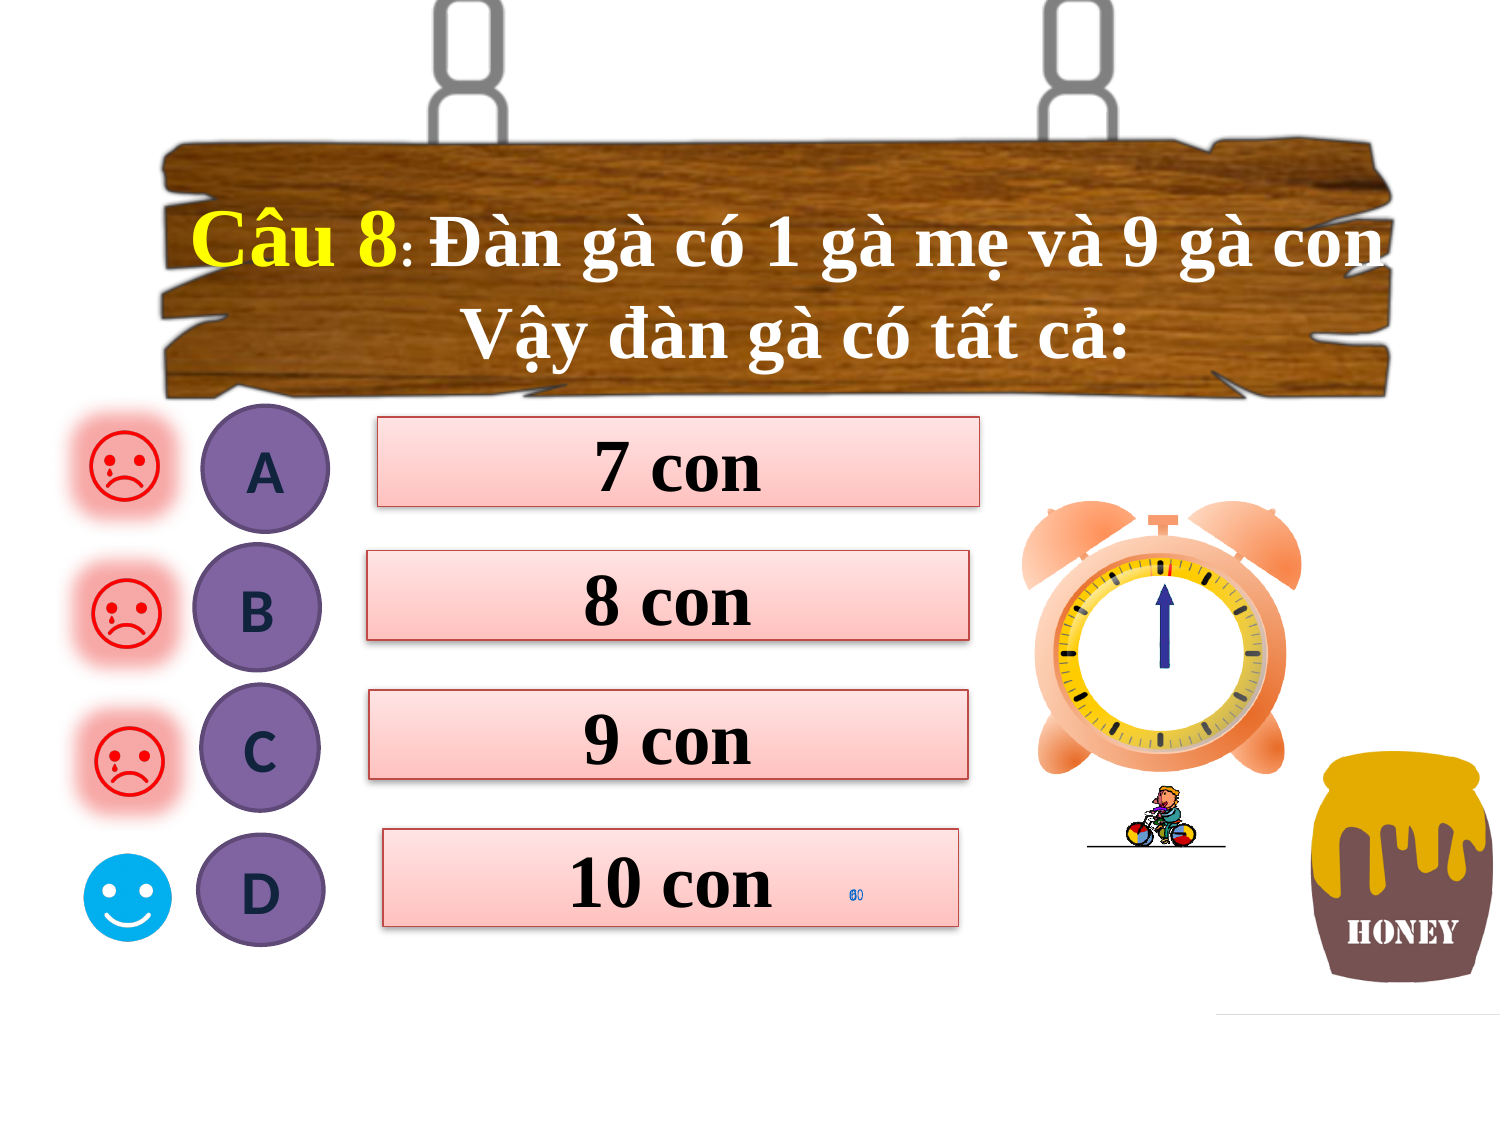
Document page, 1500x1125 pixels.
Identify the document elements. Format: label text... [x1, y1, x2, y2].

text_box 10 con [382, 828, 959, 927]
picture [81, 569, 171, 659]
text_box B [201, 542, 322, 673]
picture [1017, 492, 1500, 1015]
text_box D [195, 832, 326, 948]
picture [71, 842, 183, 954]
text_box 7 con [377, 416, 980, 507]
text_box A [200, 412, 331, 534]
picture [84, 717, 174, 806]
picture [1123, 782, 1197, 848]
text_box 9 con [368, 689, 969, 780]
picture [79, 421, 169, 511]
text_box 8 con [366, 550, 970, 641]
text_box C [204, 682, 321, 813]
text_box 60 [855, 889, 863, 901]
picture [74, 0, 1500, 405]
